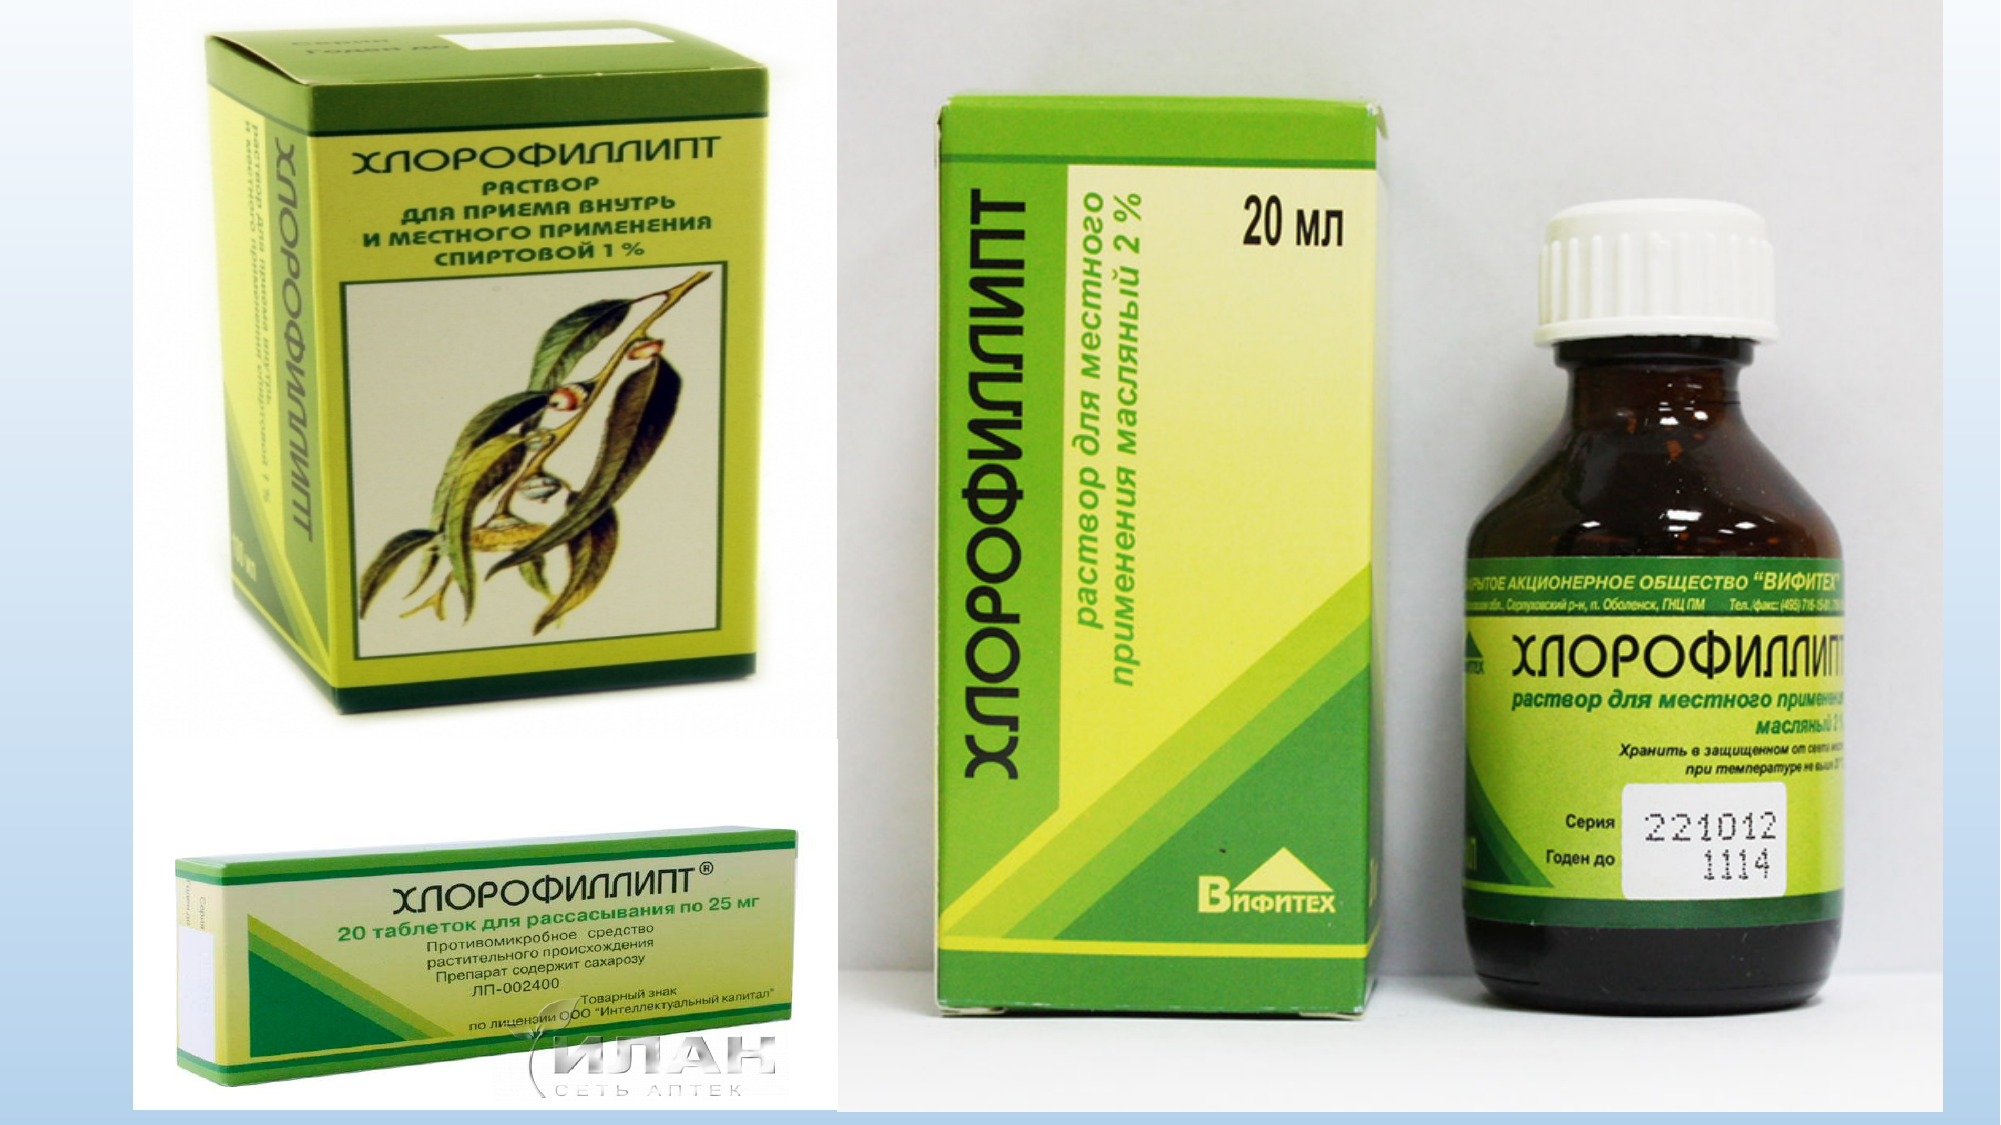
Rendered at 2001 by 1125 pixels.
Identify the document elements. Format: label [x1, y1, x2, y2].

picture [133, 0, 1943, 1112]
